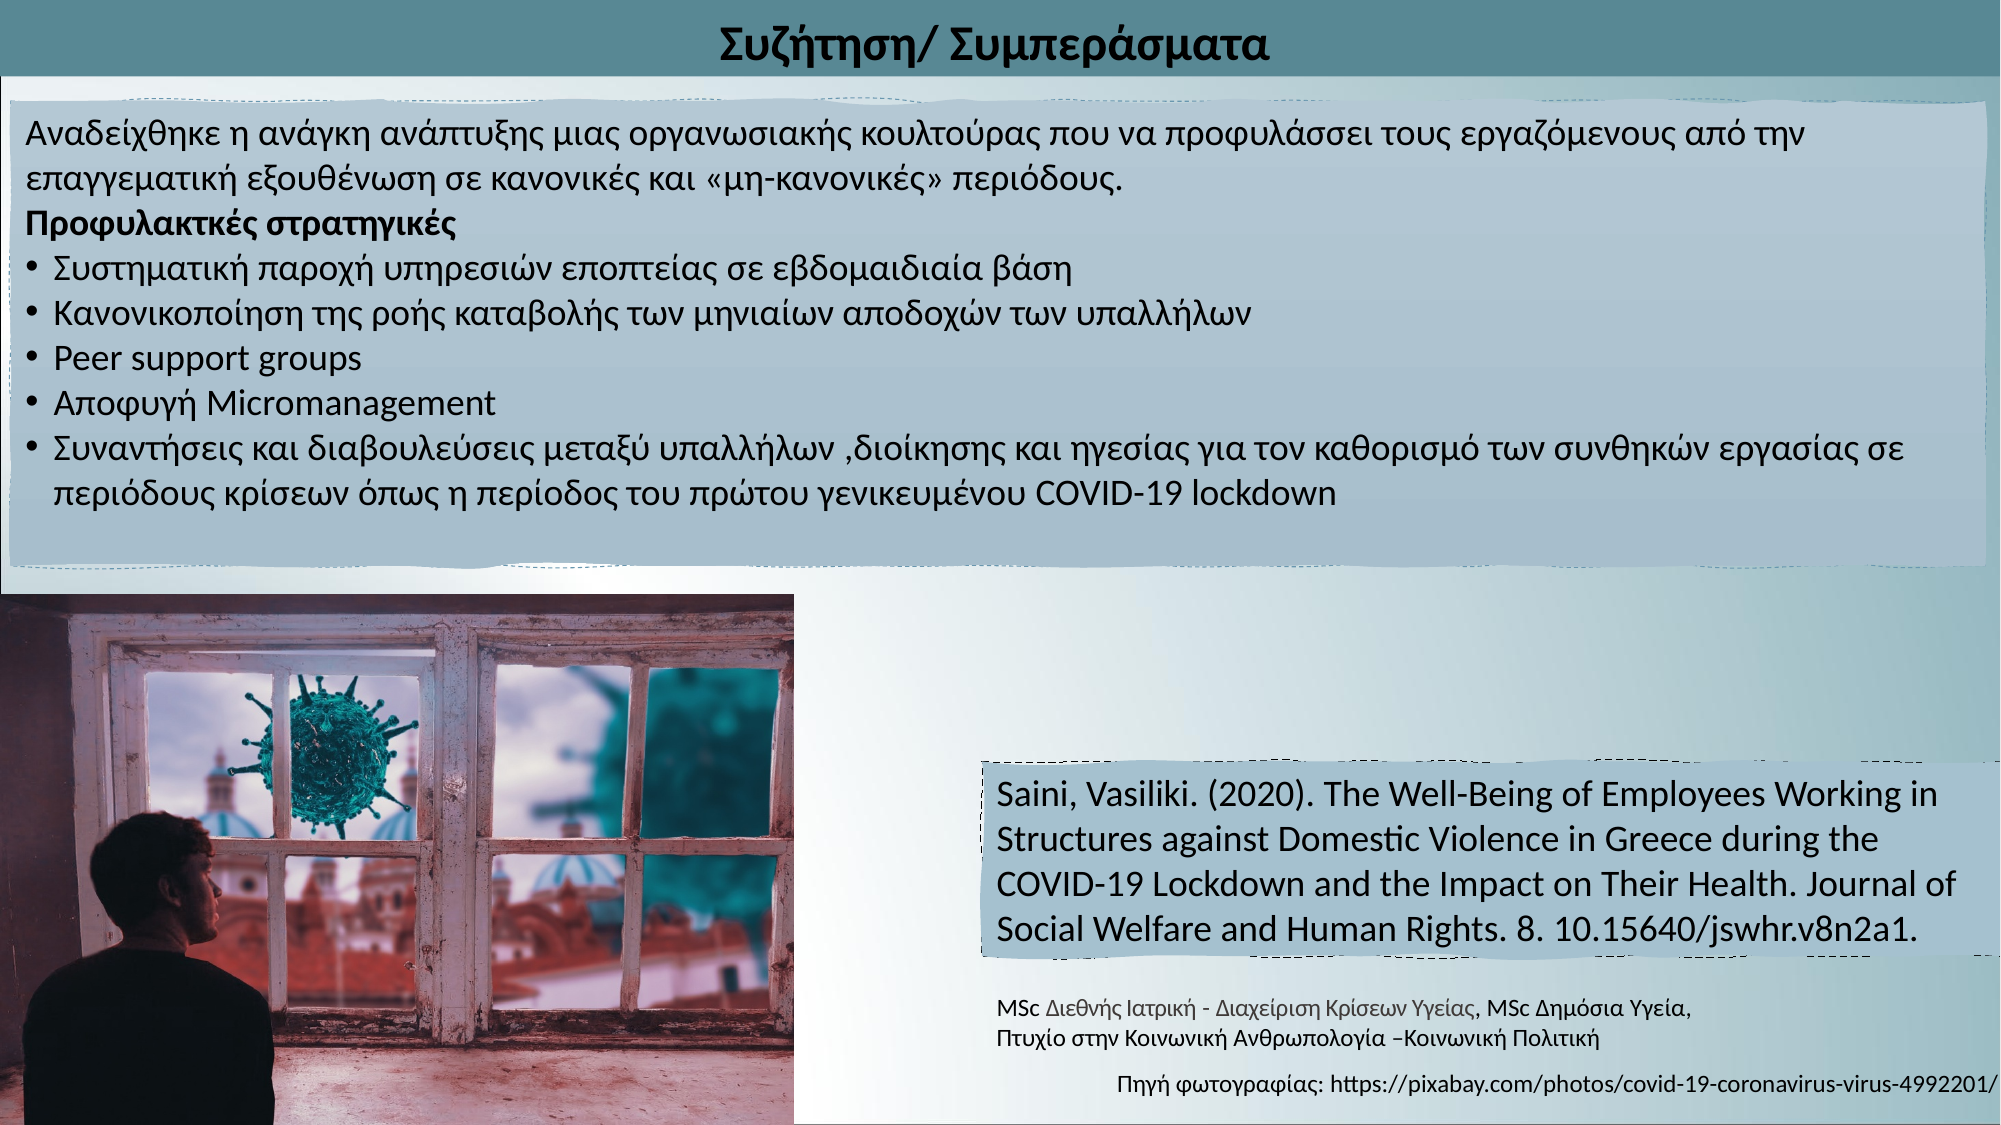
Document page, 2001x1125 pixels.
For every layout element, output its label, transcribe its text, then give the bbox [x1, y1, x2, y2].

text_box Saini, Vasiliki. (2020). The Well-Being of Employees Working in Structures against Domestic Violence in Greece during the COVID-19 Lockdown and the Impact on Their Health. Journal of Social Welfare and Human Rights. 8. 10.15640/jswhr.v8n2a1. [980, 759, 2000, 960]
text_box MSc Διεθνής Ιατρική - Διαχείριση Κρίσεων Υγείας, MSc Δημόσια Υγεία, Πτυχίο στην Κοινωνική Ανθρωπολογία –Κοινωνική Πολιτική [981, 983, 1986, 1059]
picture [0, 0, 2001, 1125]
text_box Αναδείχθηκε η ανάγκη ανάπτυξης μιας οργανωσιακής κουλτούρας που να προφυλάσσει τους εργαζόμενους από την επαγγεματική εξουθένωση σε κανονικές και «μη-κανονικές» περιόδους. Προφυλακτκές στρατηγικές Συστηματική παροχή υπηρεσιών εποπτείας σε εβδομαιδιαία βάση Κανονικοποίηση της ροής καταβολής των μηνιαίων αποδοχών των υπαλλήλων Peer support groups Αποφυγή Micromanagement Συναντήσεις και διαβουλεύσεις μεταξύ υπαλλήλων ,διοίκησης και ηγεσίας για τον καθορισμό των συνθηκών εργασίας σε περιόδους κρίσεων όπως η περίοδος του πρώτου γενικευμένου COVID-19 lockdown [8, 97, 1988, 569]
text_box Συζήτηση/ Συμπεράσματα [0, 0, 2000, 77]
text_box Πηγή φωτογραφίας: https://pixabay.com/photos/covid-19-coronavirus-virus-4992201/ [1102, 1059, 2000, 1105]
